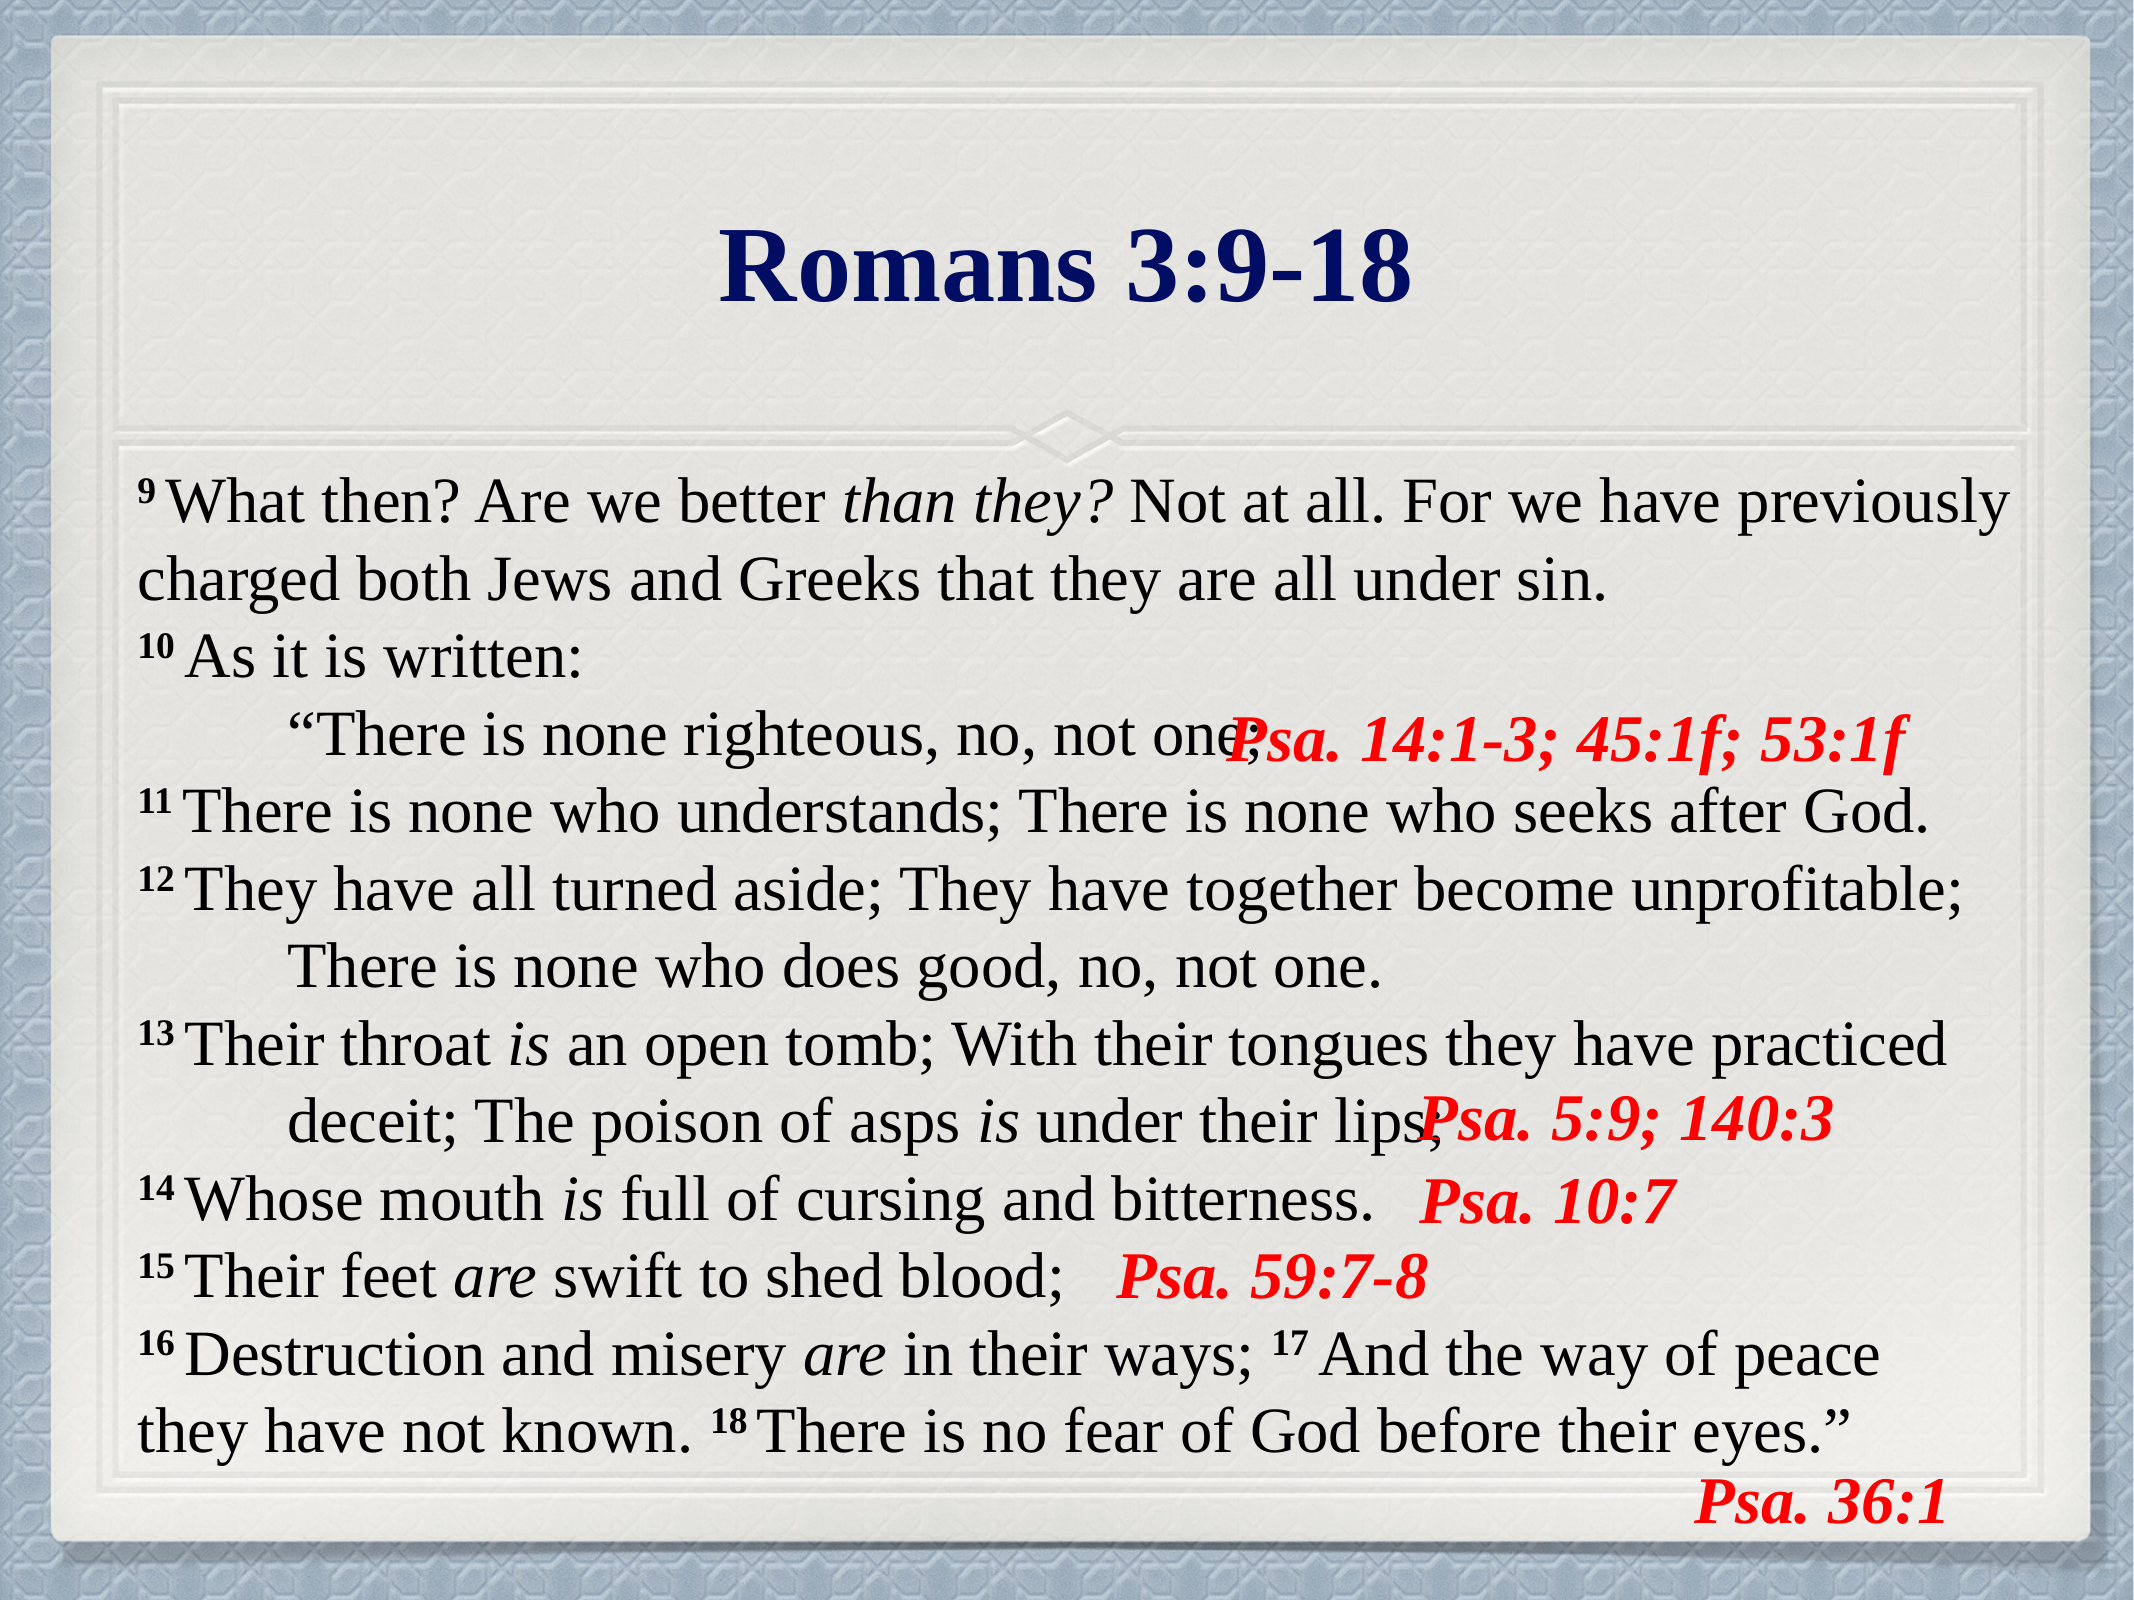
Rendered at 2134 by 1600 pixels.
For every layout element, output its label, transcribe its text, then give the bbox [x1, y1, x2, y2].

text_box Psa. 36:1 [1616, 1449, 2030, 1545]
text_box 9 What then? Are we better than they? Not at all. For we have previously charged both Jews and Greeks that they are all under sin. 10 As it is written: “There is none righteous, no, not one; 11 There is none who understands; There is none who seeks after God. 12 They have all turned aside; They have together become unprofitable; There is none who does good, no, not one. 13 Their throat is an open tomb; With their tongues they have practiced deceit; The poison of asps is under their lips; 14 Whose mouth is full of cursing and bitterness. 15 Their feet are swift to shed blood; 16 Destruction and misery are in their ways; 17 And the way of peace they have not known. 18 There is no fear of God before their eyes.” [129, 450, 2030, 1476]
text_box Psa. 5:9; 140:3 [1379, 1066, 1892, 1162]
text_box Psa. 59:7-8 [1066, 1224, 1480, 1320]
text_box Psa. 14:1-3; 45:1f; 53:1f [1179, 687, 1955, 783]
picture [0, 0, 2134, 1600]
title Romans 3:9-18 [208, 122, 1925, 394]
text_box Psa. 10:7 [1341, 1149, 1755, 1245]
